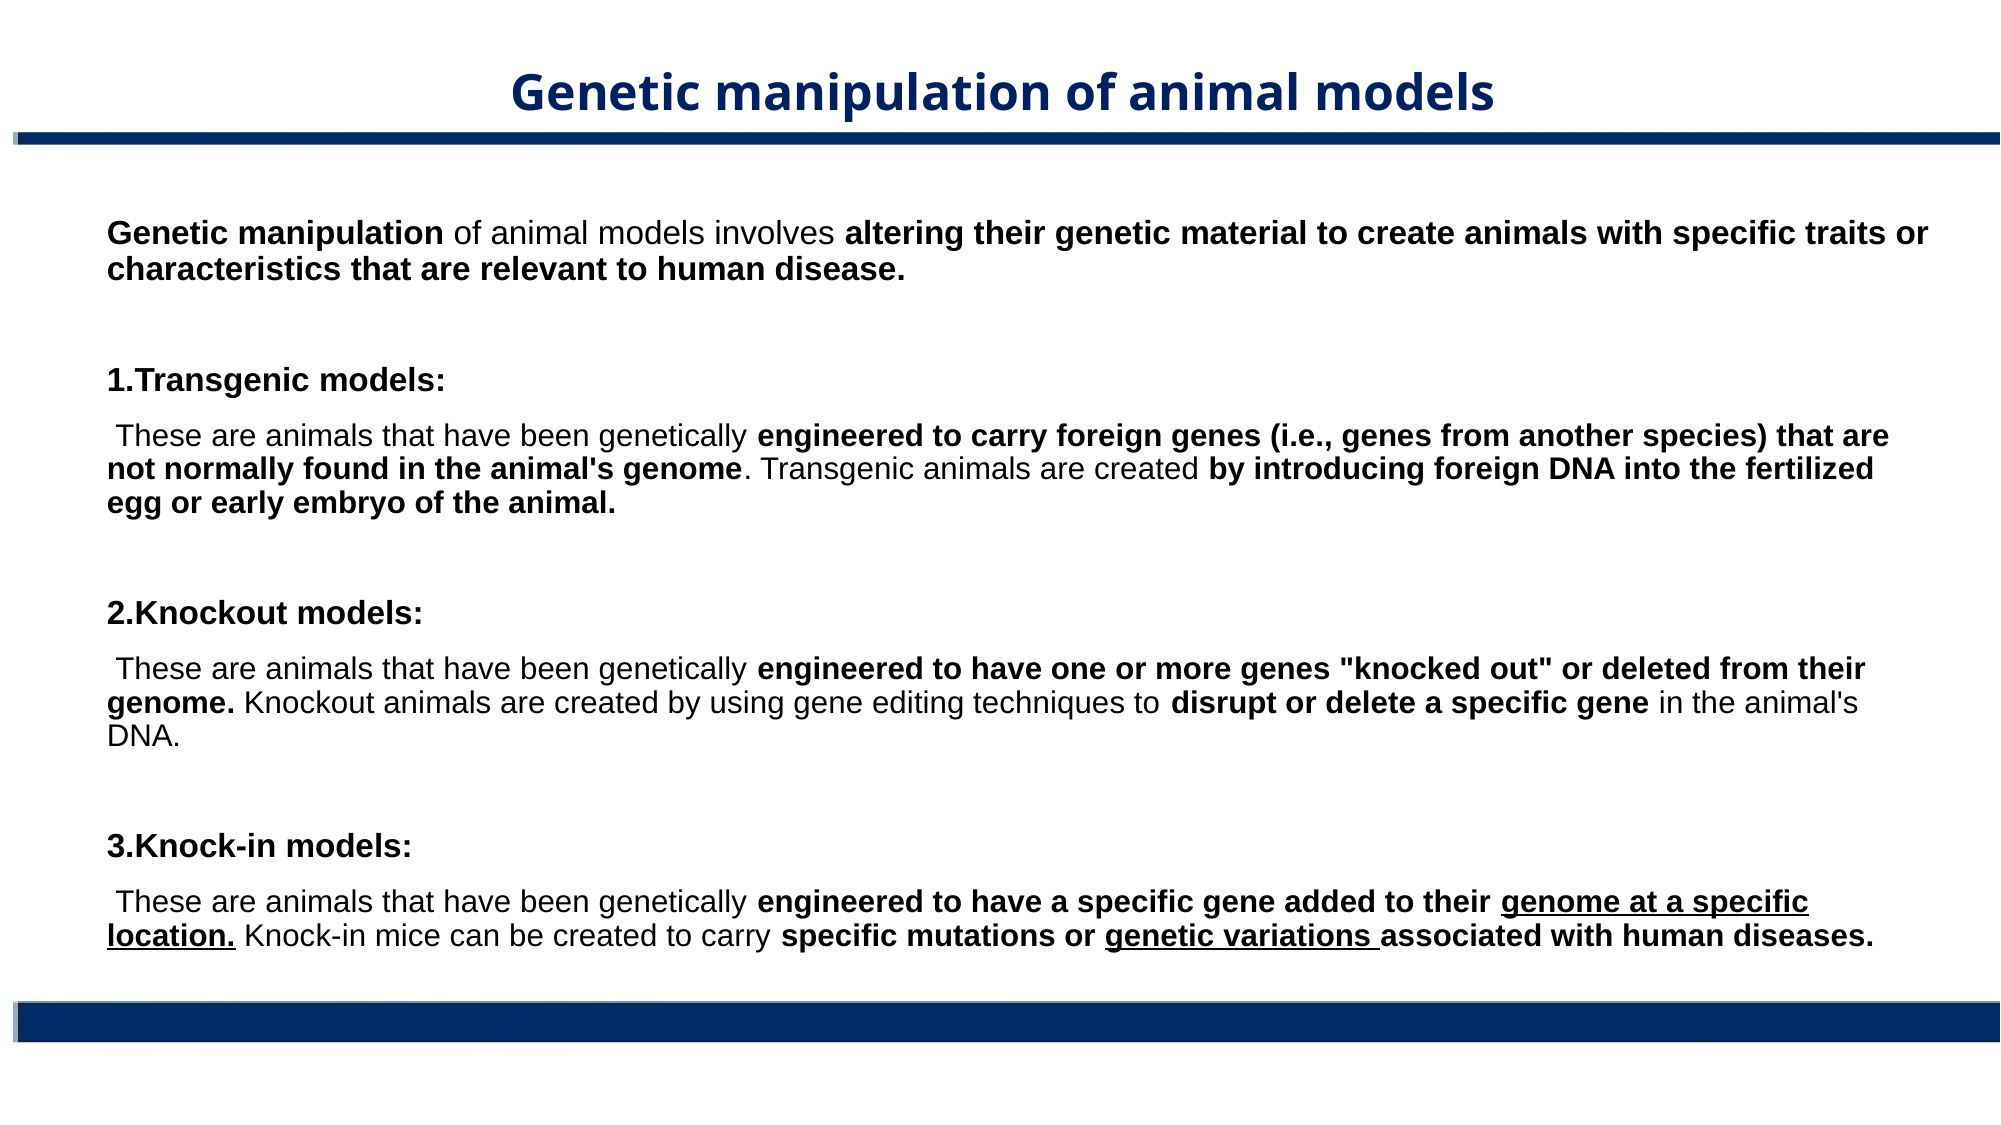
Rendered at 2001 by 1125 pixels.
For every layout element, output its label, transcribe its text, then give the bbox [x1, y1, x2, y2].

picture [0, 997, 2000, 1047]
picture [0, 130, 2000, 146]
text_box Genetic manipulation of animal models [137, 10, 1869, 113]
subtitle Genetic manipulation of animal models involves altering their genetic material to create animals with specific traits or characteristics that are relevant to human disease. 1.Transgenic models: These are animals that have been genetically engineered to carry foreign genes (i.e., genes from another species) that are not normally found in the animal's genome. Transgenic animals are created by introducing foreign DNA into the fertilized egg or early embryo of the animal. 2.Knockout models: These are animals that have been genetically engineered to have one or more genes "knocked out" or deleted from their genome. Knockout animals are created by using gene editing techniques to disrupt or delete a specific gene in the animal's DNA. 3.Knock-in models: These are animals that have been genetically engineered to have a specific gene added to their genome at a specific location. Knock-in mice can be created to carry specific mutations or genetic variations associated with human diseases. [91, 208, 1950, 979]
